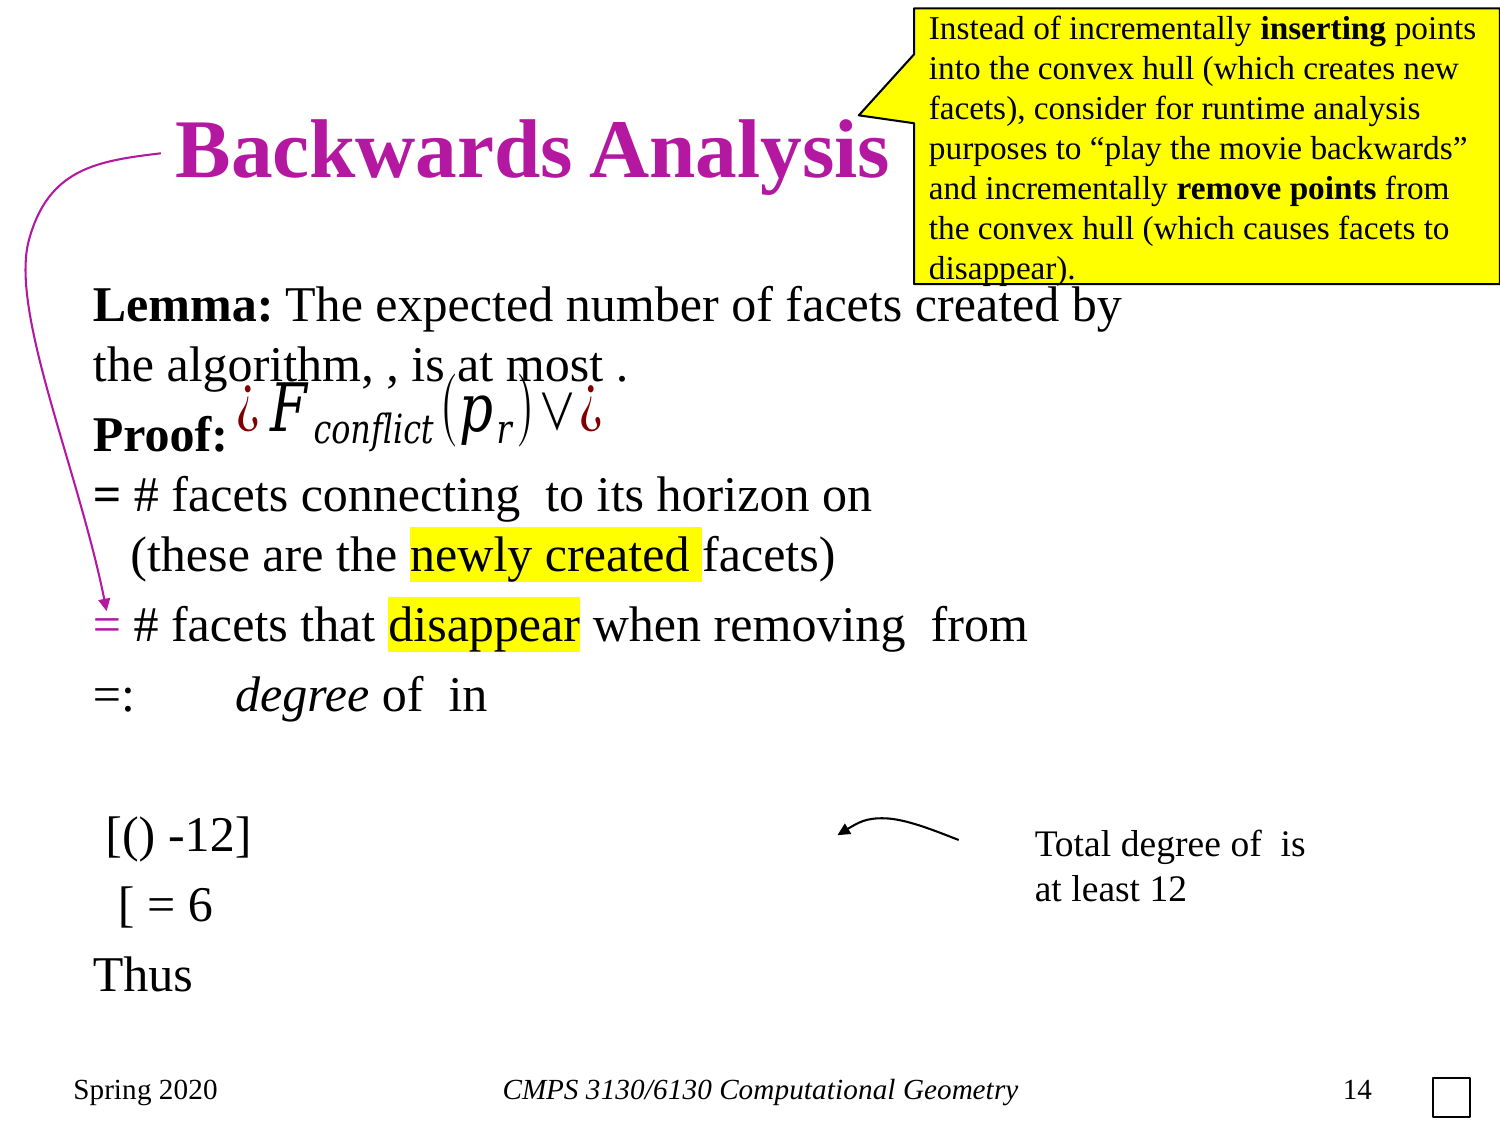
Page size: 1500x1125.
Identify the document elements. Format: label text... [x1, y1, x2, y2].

title Backwards Analysis [0, 50, 914, 238]
text_box [1433, 1078, 1471, 1117]
text_box [837, 818, 959, 841]
text_box Instead of incrementally inserting points into the convex hull (which creates new facets), consider for runtime analysis purposes to “play the movie backwards” and incrementally remove points from the convex hull (which causes facets to disappear). [858, 8, 1500, 285]
footer CMPS 3130/6130 Computational Geometry [284, 1062, 1237, 1101]
slide_number 14 [1264, 1062, 1388, 1101]
slide_number Spring 2020 [58, 1062, 255, 1088]
text_box [25, 153, 161, 612]
